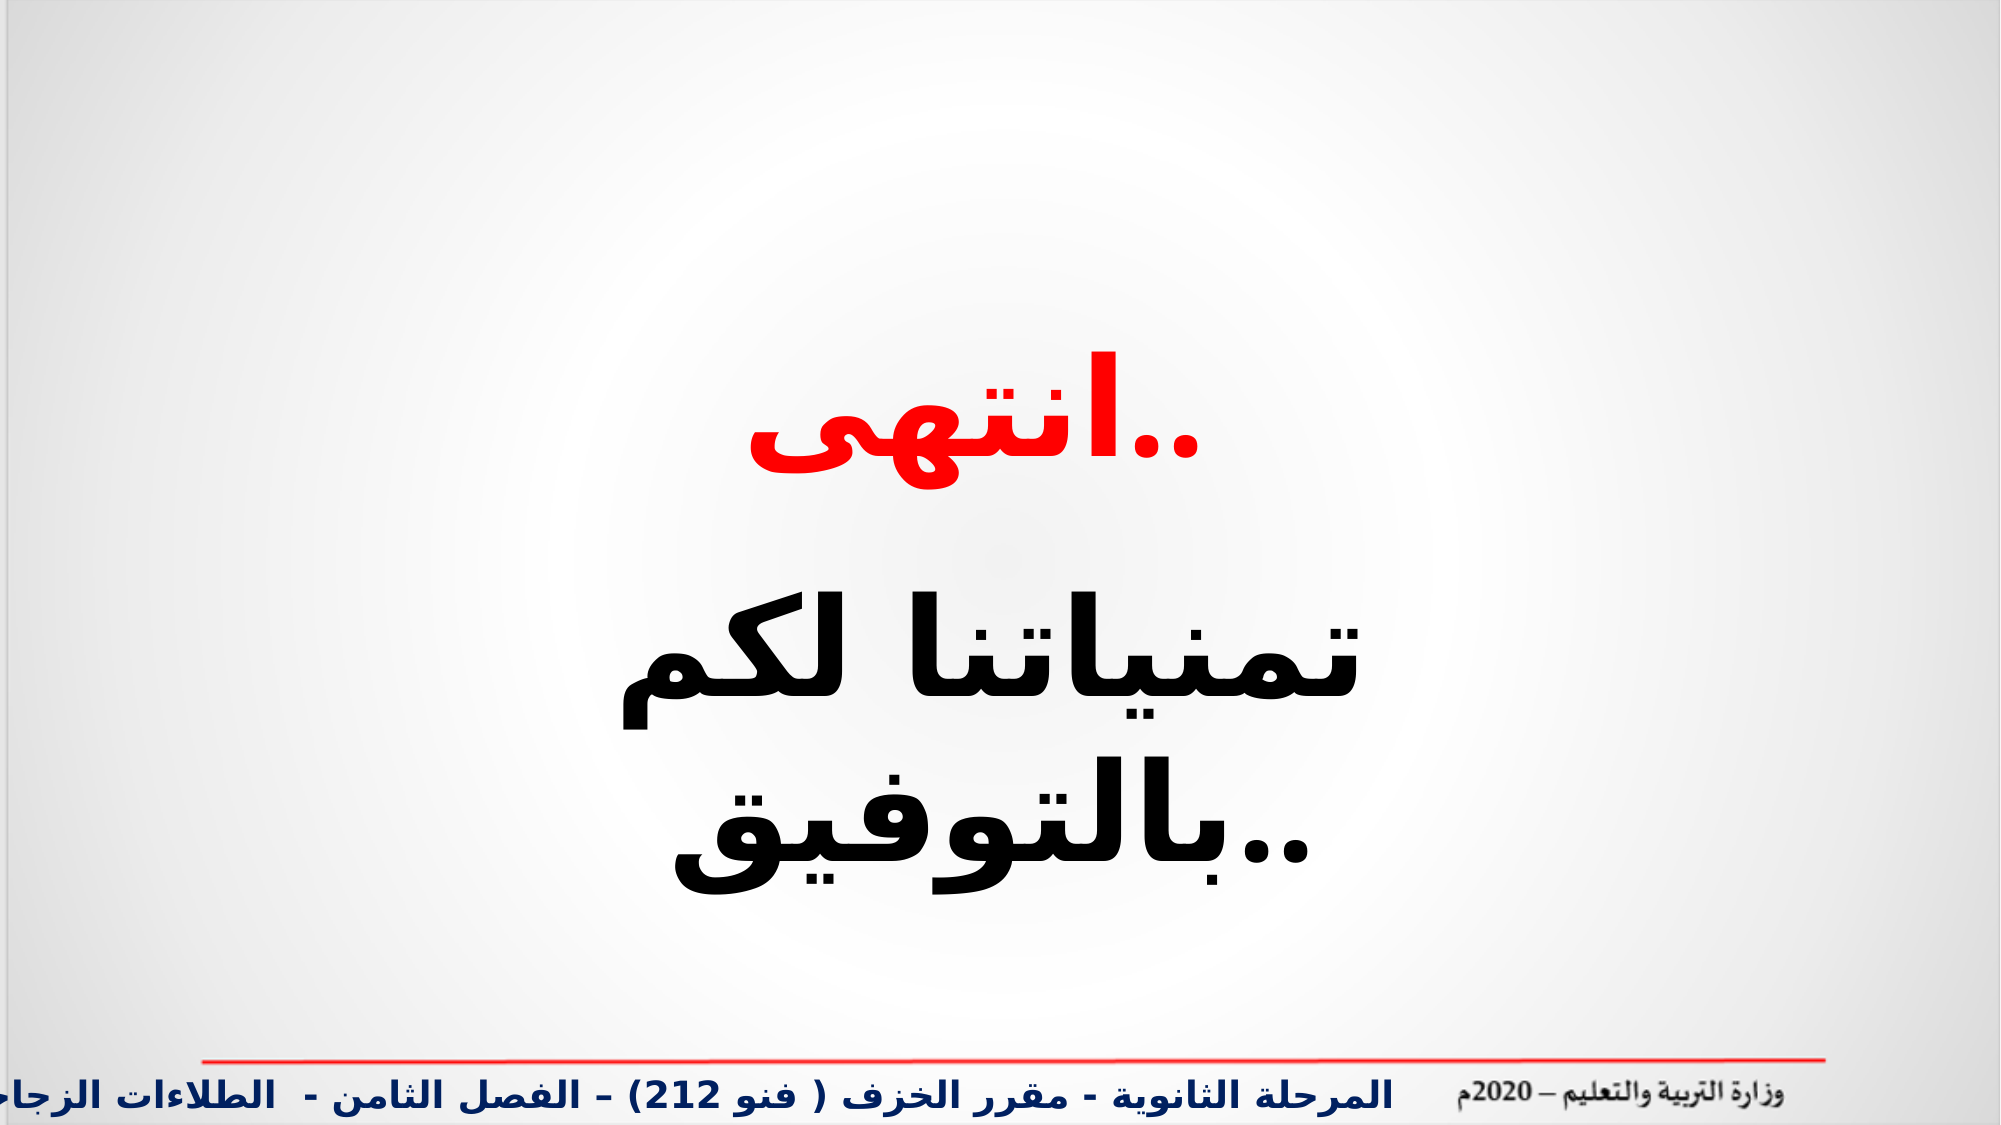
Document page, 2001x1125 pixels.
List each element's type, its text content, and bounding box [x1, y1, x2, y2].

text_box انتهى.. تمنياتنا لكم بالتوفيق.. [492, 311, 1493, 896]
picture [0, 0, 2001, 1125]
text_box المرحلة الثانوية - مقرر الخزف ( فنو 212) – الفصل الثامن - الطلاءات الزجاجية الحرق الثاني [0, 1041, 1410, 1124]
